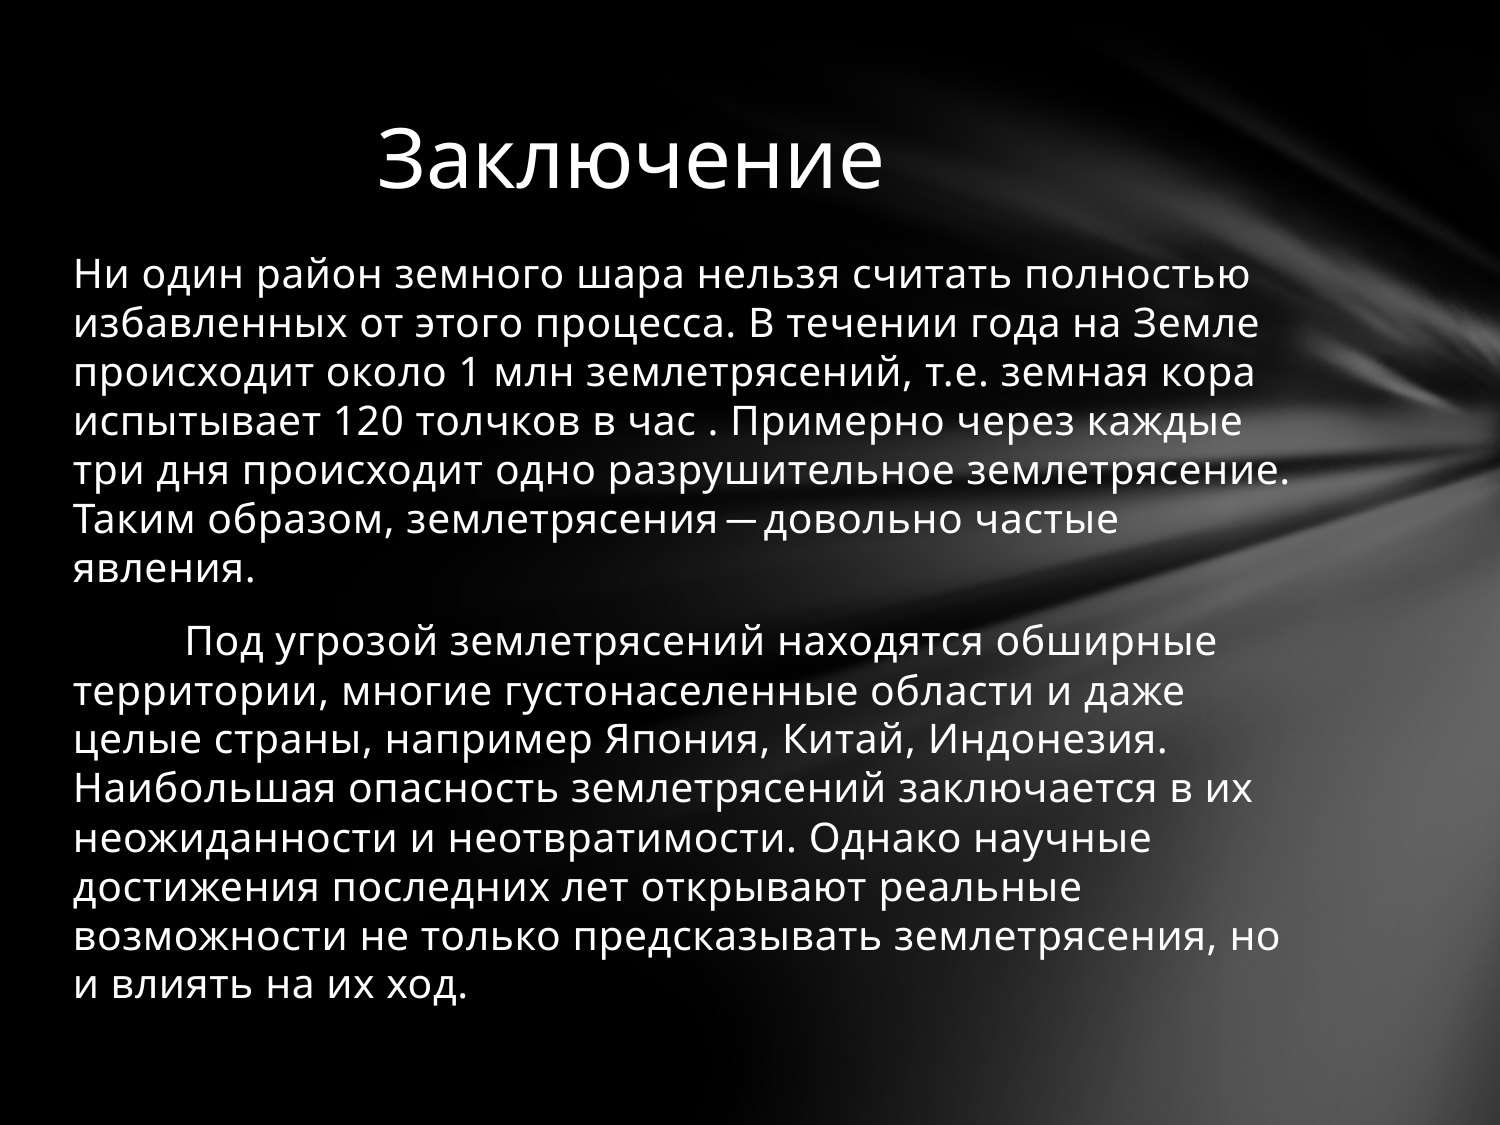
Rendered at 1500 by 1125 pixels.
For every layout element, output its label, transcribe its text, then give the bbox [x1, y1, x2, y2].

title Заключение [57, 37, 1318, 213]
list Ни один район земного шара нельзя считать полностью избавленных от этого процесса. В течении года на Земле происходит около 1 млн землетрясений, т.е. земная кора испытывает 120 толчков в час . Примерно через каждые три дня происходит одно разрушительное землетрясение. Таким образом, землетрясения ̶ довольно частые явления. Под угрозой землетрясений находятся обширные территории, многие густонаселенные области и даже целые страны, например Япония, Китай, Индонезия. Наибольшая опасность землетрясений заключается в их неожиданности и неотвратимости. Однако научные достижения последних лет открывают реальные возможности не только предсказывать землетрясения, но и влиять на их ход. [57, 239, 1318, 1015]
